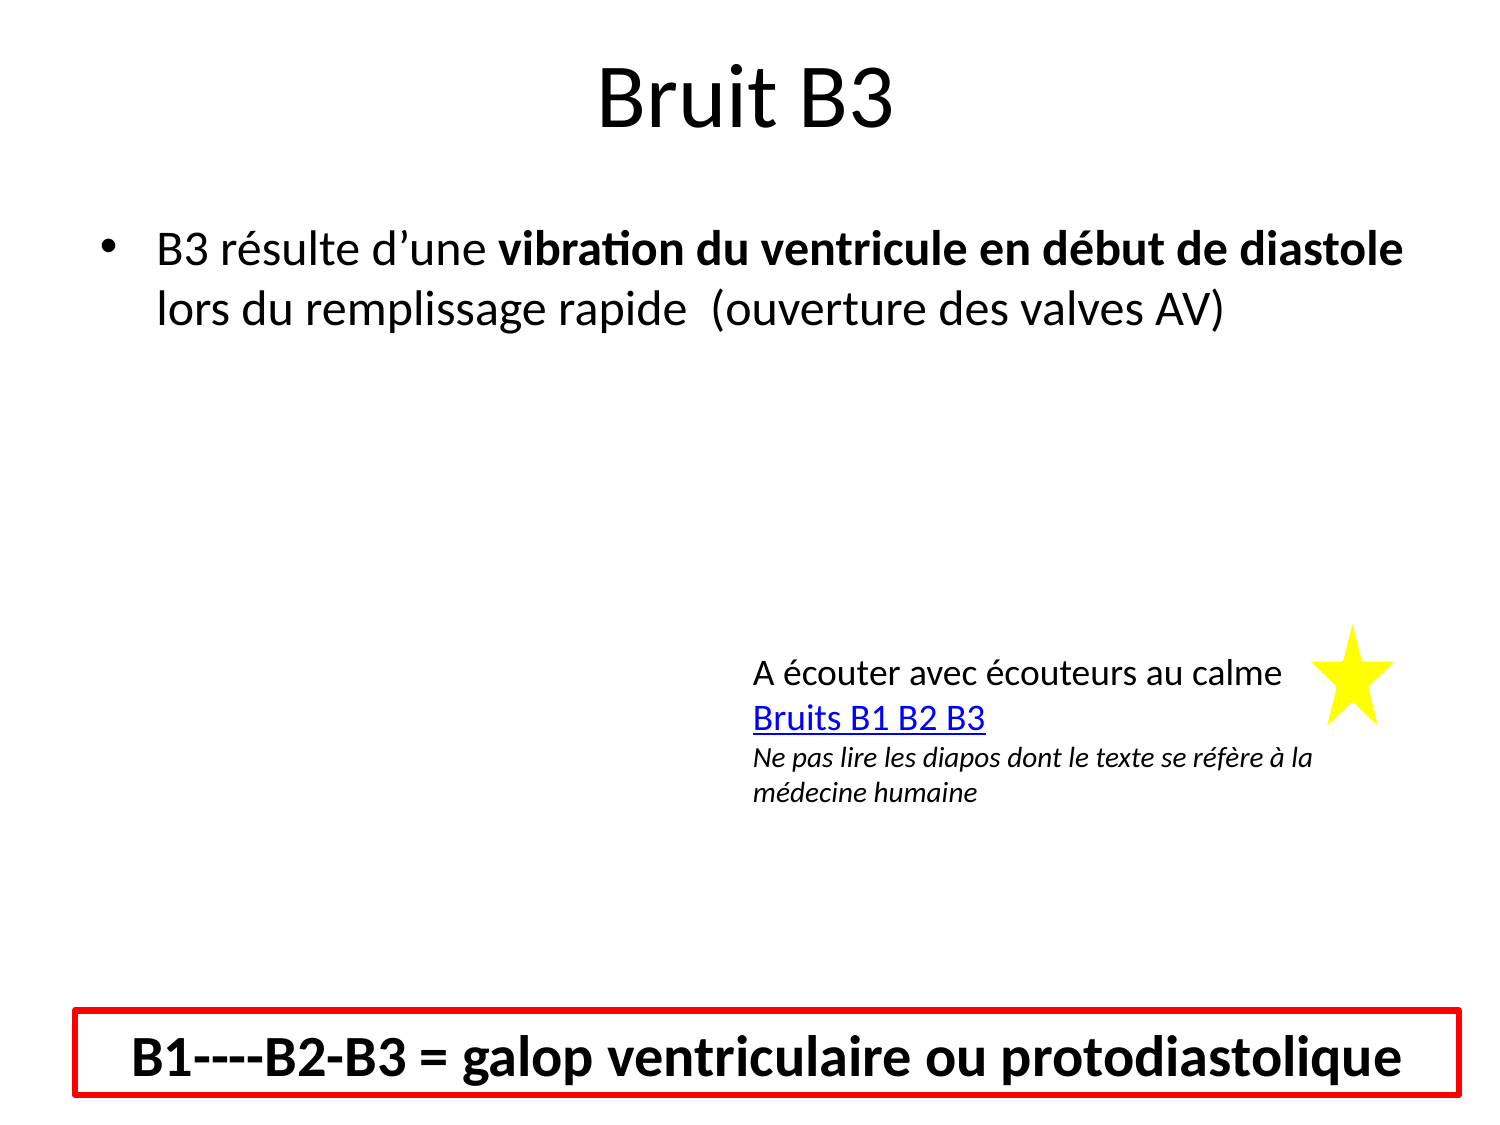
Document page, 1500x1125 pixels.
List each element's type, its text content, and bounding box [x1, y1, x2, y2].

text_box A écouter avec écouteurs au calme Bruits B1 B2 B3 Ne pas lire les diapos dont le texte se réfère à la médecine humaine [738, 640, 1436, 816]
text_box [1303, 612, 1402, 735]
title Bruit B3 [71, 0, 1422, 185]
list B3 résulte d’une vibration du ventricule en début de diastole lors du remplissage rapide (ouverture des valves AV) [85, 208, 1436, 951]
text_box B1----B2-B3 = galop ventriculaire ou protodiastolique [75, 1010, 1459, 1096]
